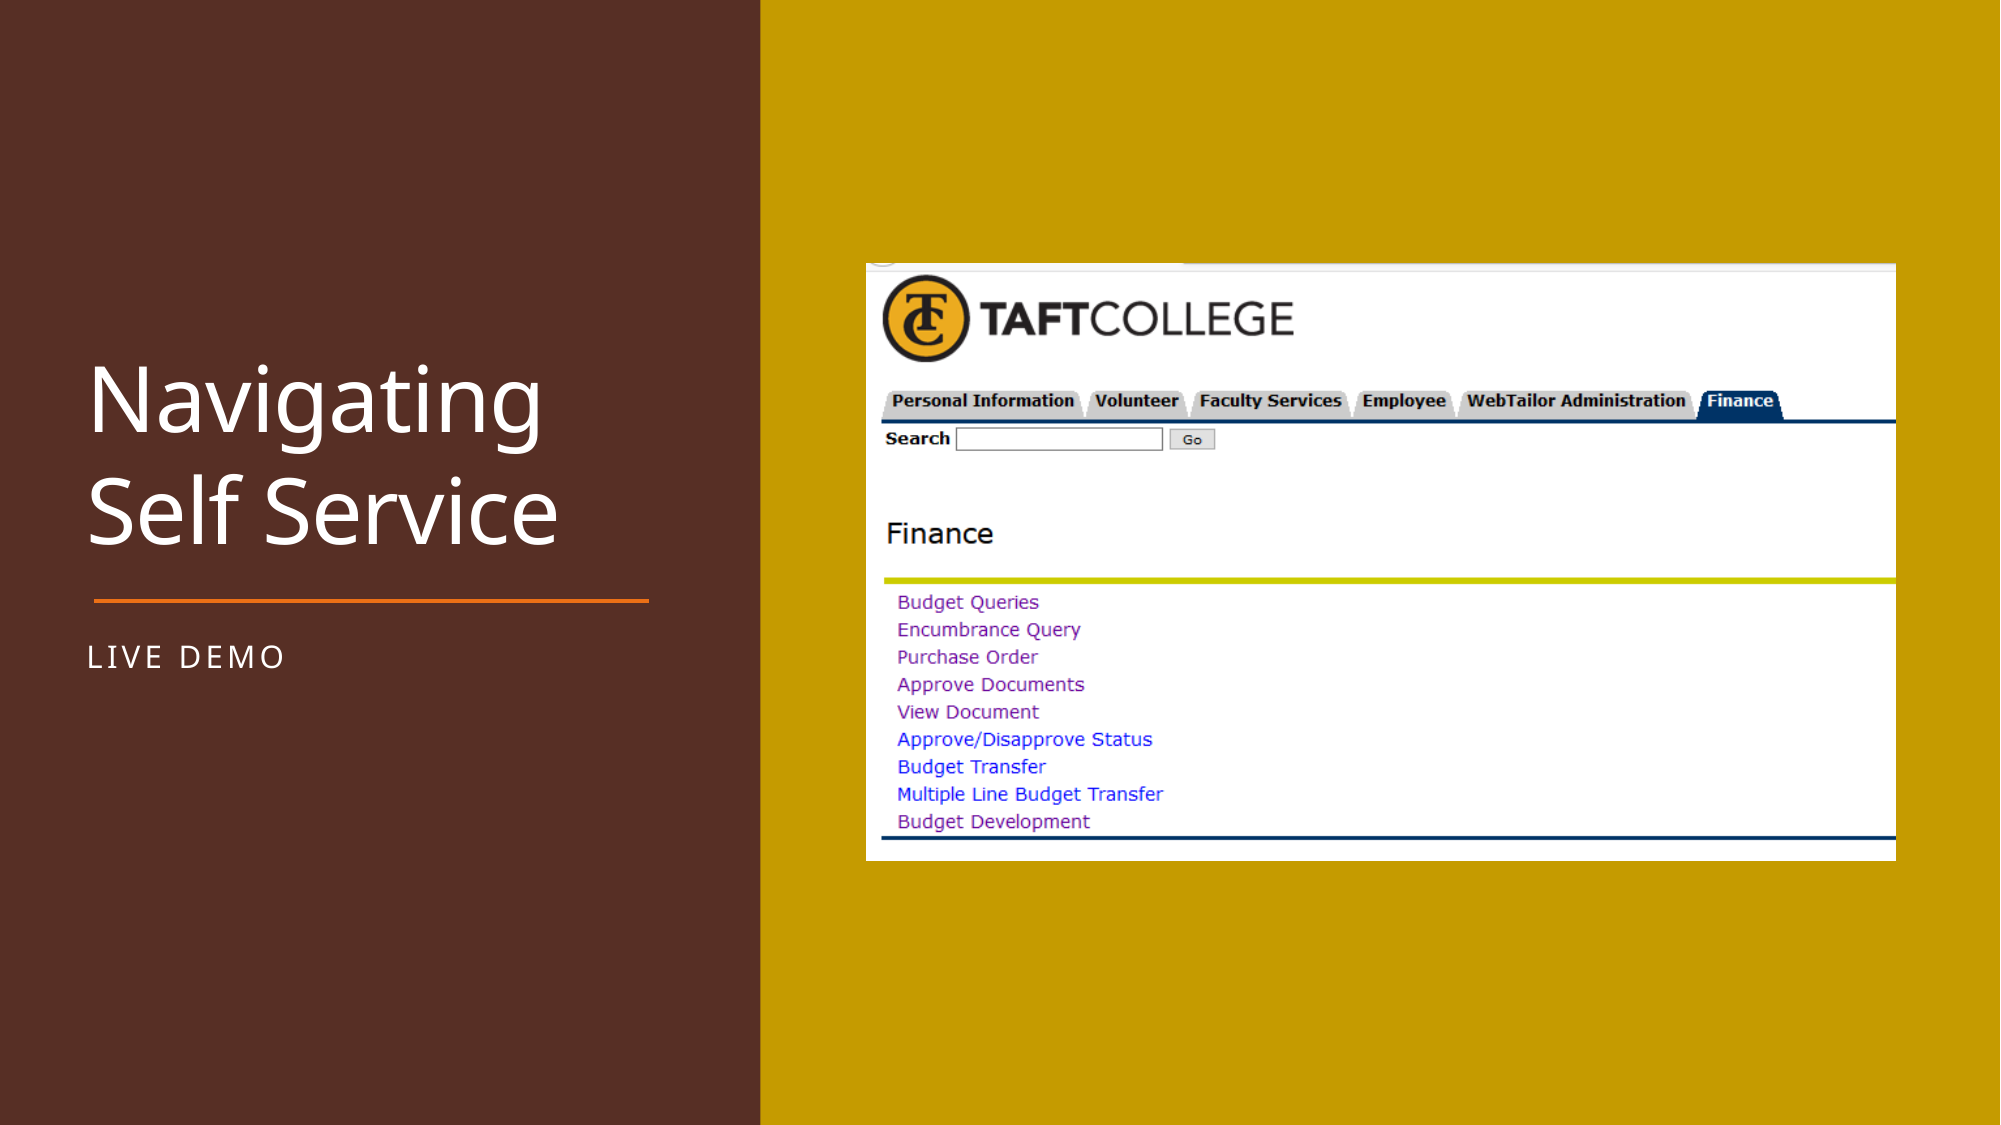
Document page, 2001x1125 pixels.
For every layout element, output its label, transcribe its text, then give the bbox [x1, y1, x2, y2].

list Live Demo [71, 627, 672, 1020]
text_box [0, 0, 762, 1125]
picture [865, 263, 1897, 862]
title Navigating Self Service [71, 104, 672, 575]
text_box [762, 0, 2000, 1125]
